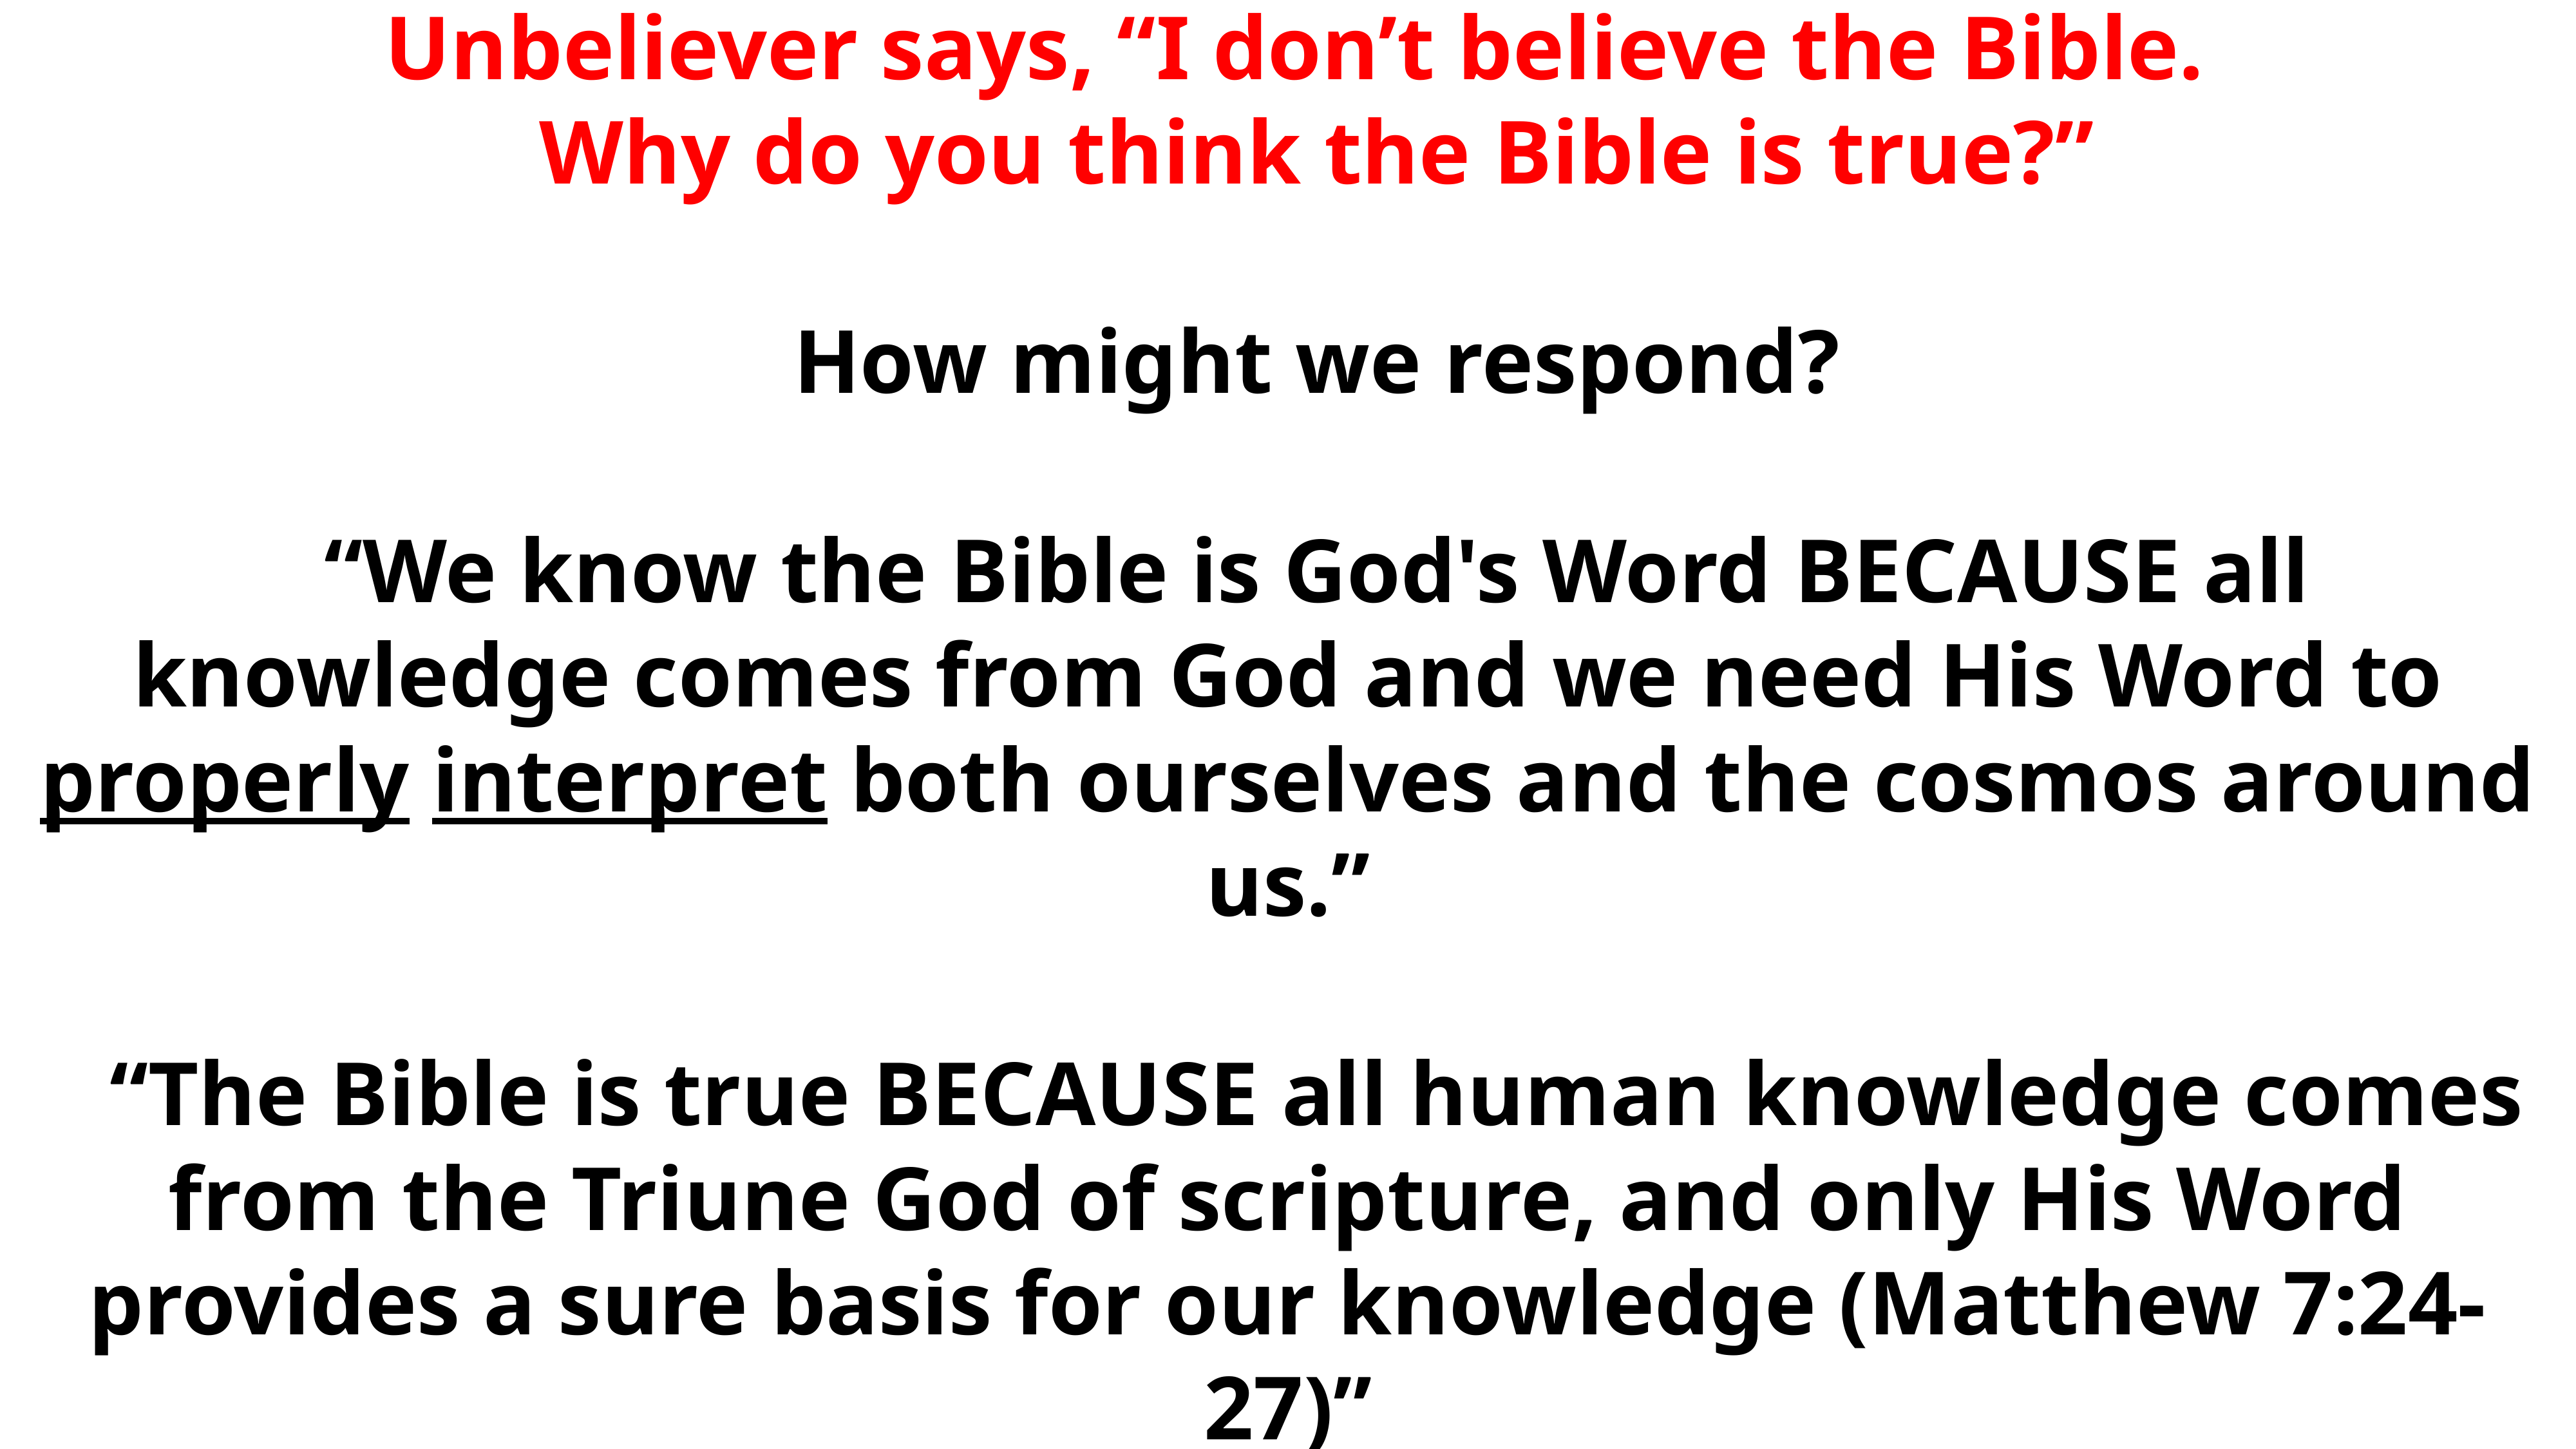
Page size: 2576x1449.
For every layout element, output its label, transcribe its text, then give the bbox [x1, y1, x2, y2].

text_box Unbeliever says, “I don’t believe the Bible. Why do you think the Bible is true?” How might we respond? “We know the Bible is God's Word BECAUSE all knowledge comes from God and we need His Word to properly interpret both ourselves and the cosmos around us.” “The Bible is true BECAUSE all human knowledge comes from the Triune God of scripture, and only His Word provides a sure basis for our knowledge (Matthew 7:24-27)” [12, 0, 2564, 1449]
